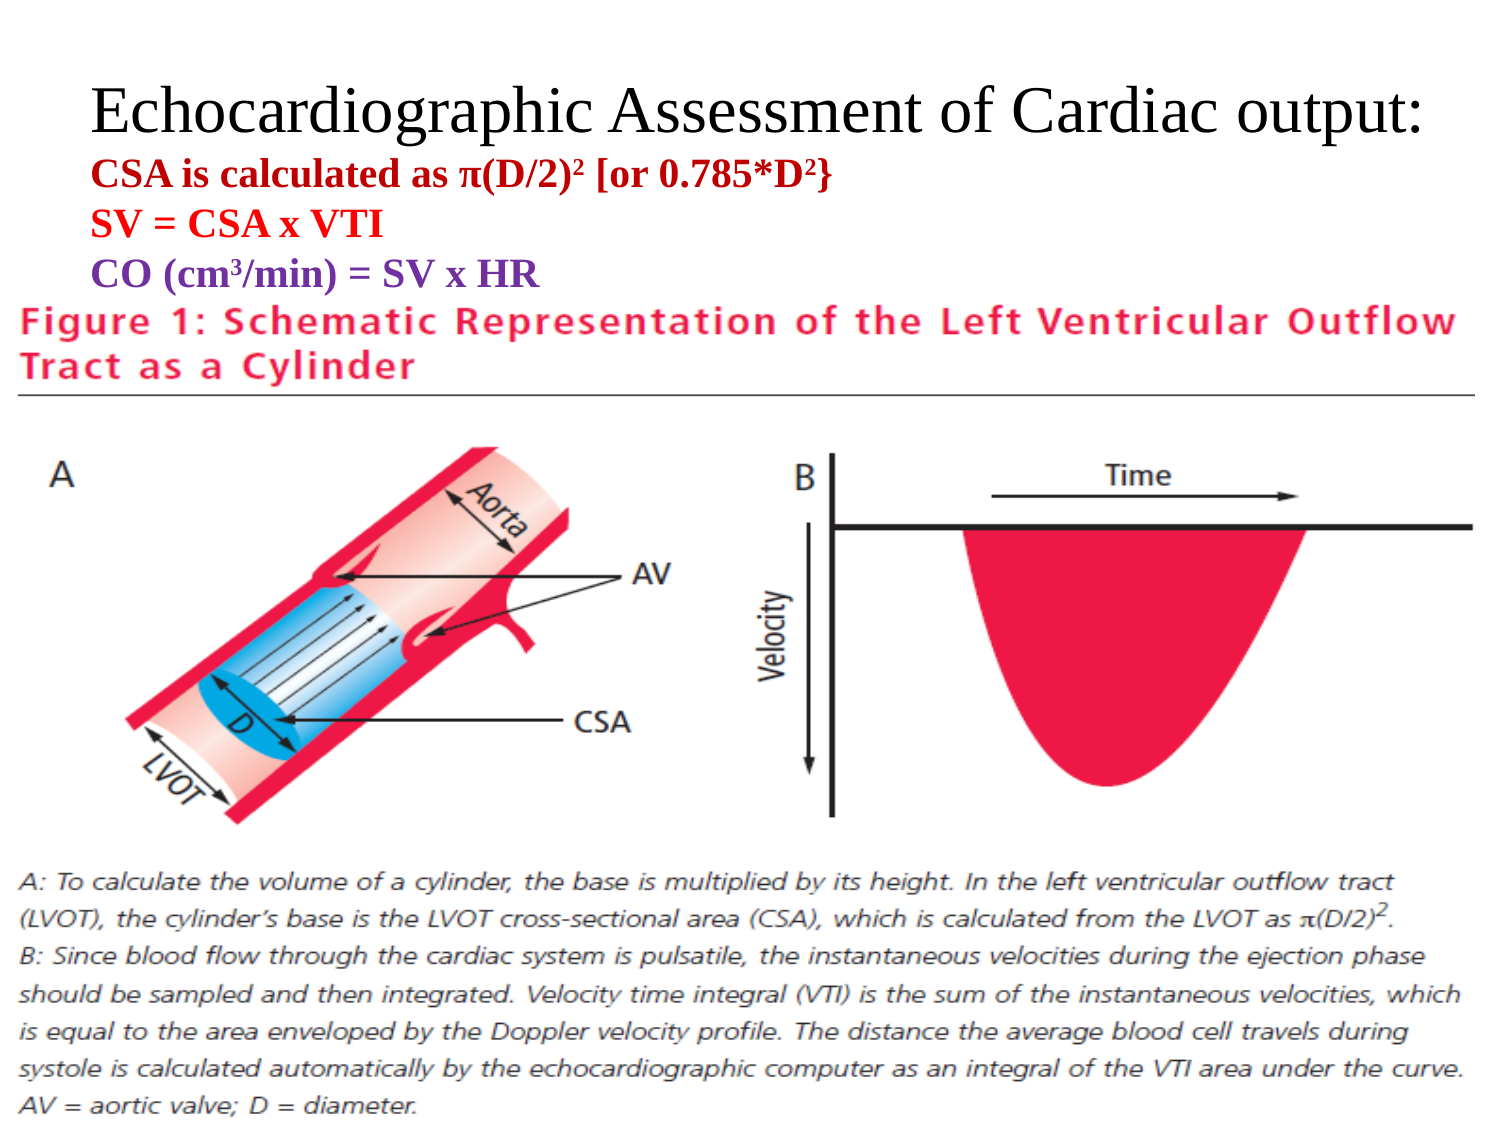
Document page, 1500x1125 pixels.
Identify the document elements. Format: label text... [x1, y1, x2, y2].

title Echocardiographic Assessment of Cardiac output: CSA is calculated as π(D/2)2 [or 0.785*D2} SV = CSA x VTI CO (cm3/min) = SV x HR [75, 24, 1475, 299]
picture [7, 299, 1476, 1125]
